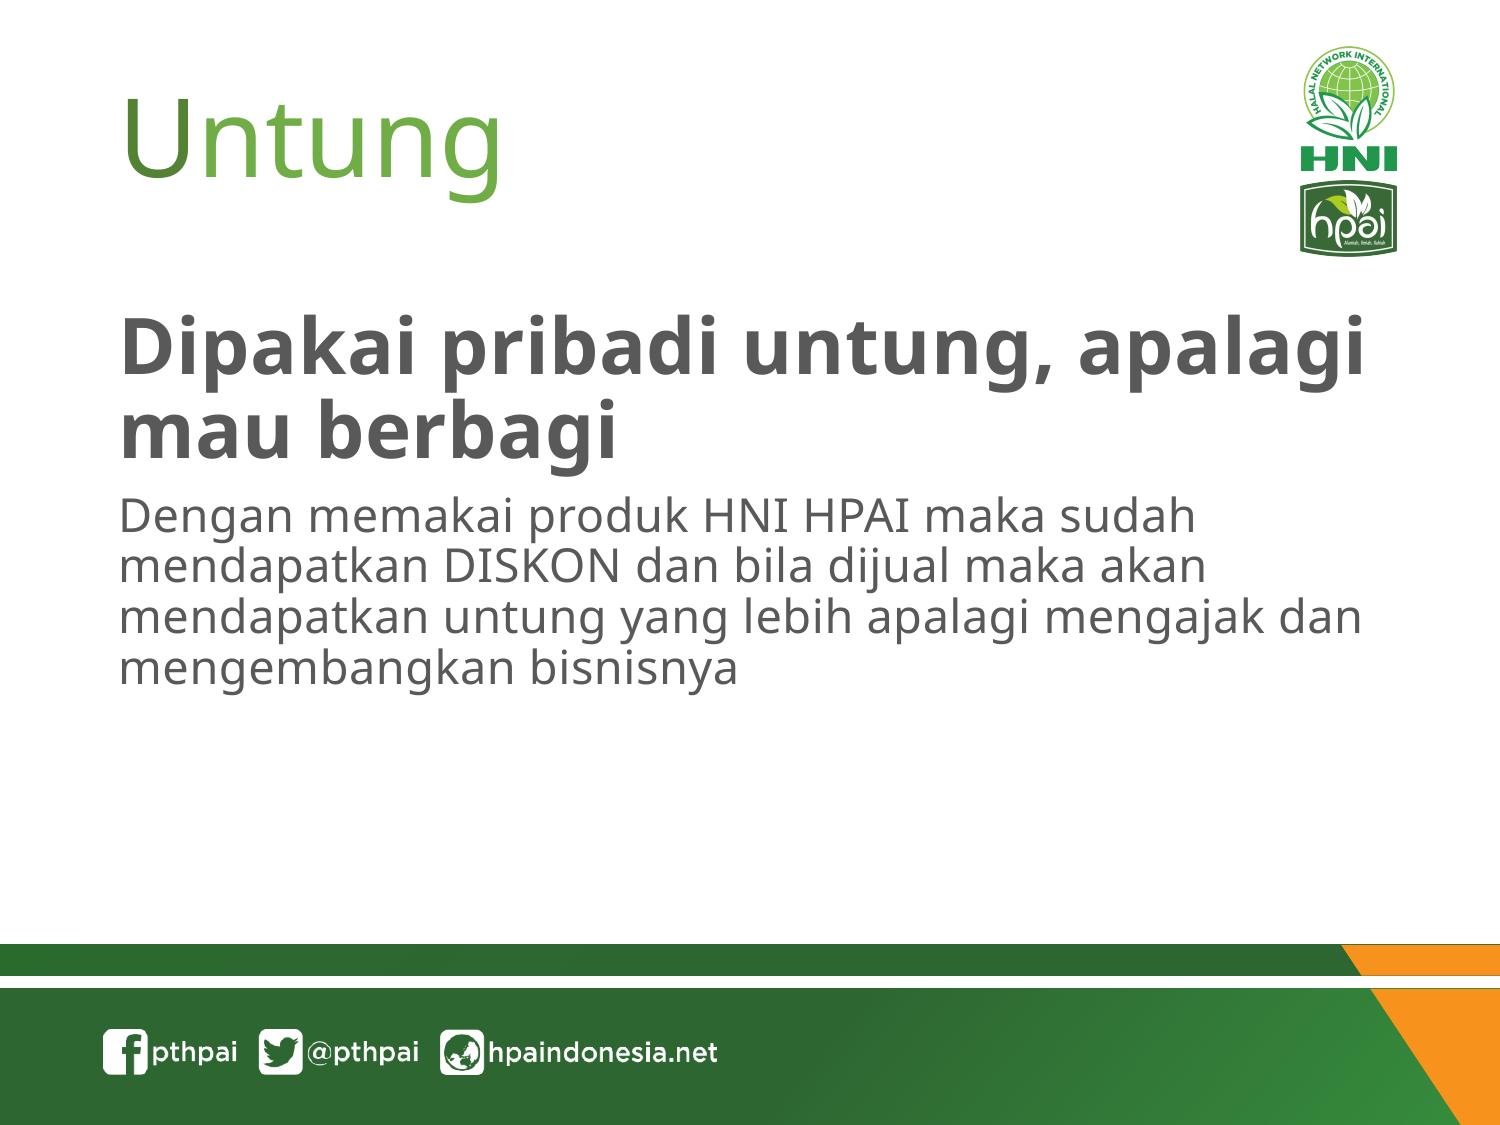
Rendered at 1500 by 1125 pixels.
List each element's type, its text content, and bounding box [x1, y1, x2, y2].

title Untung [103, 59, 1256, 278]
list Dipakai pribadi untung, apalagi mau berbagi Dengan memakai produk HNI HPAI maka sudah mendapatkan DISKON dan bila dijual maka akan mendapatkan untung yang lebih apalagi mengajak dan mengembangkan bisnisnya [103, 299, 1397, 932]
picture [1300, 180, 1397, 257]
picture [1301, 46, 1397, 171]
